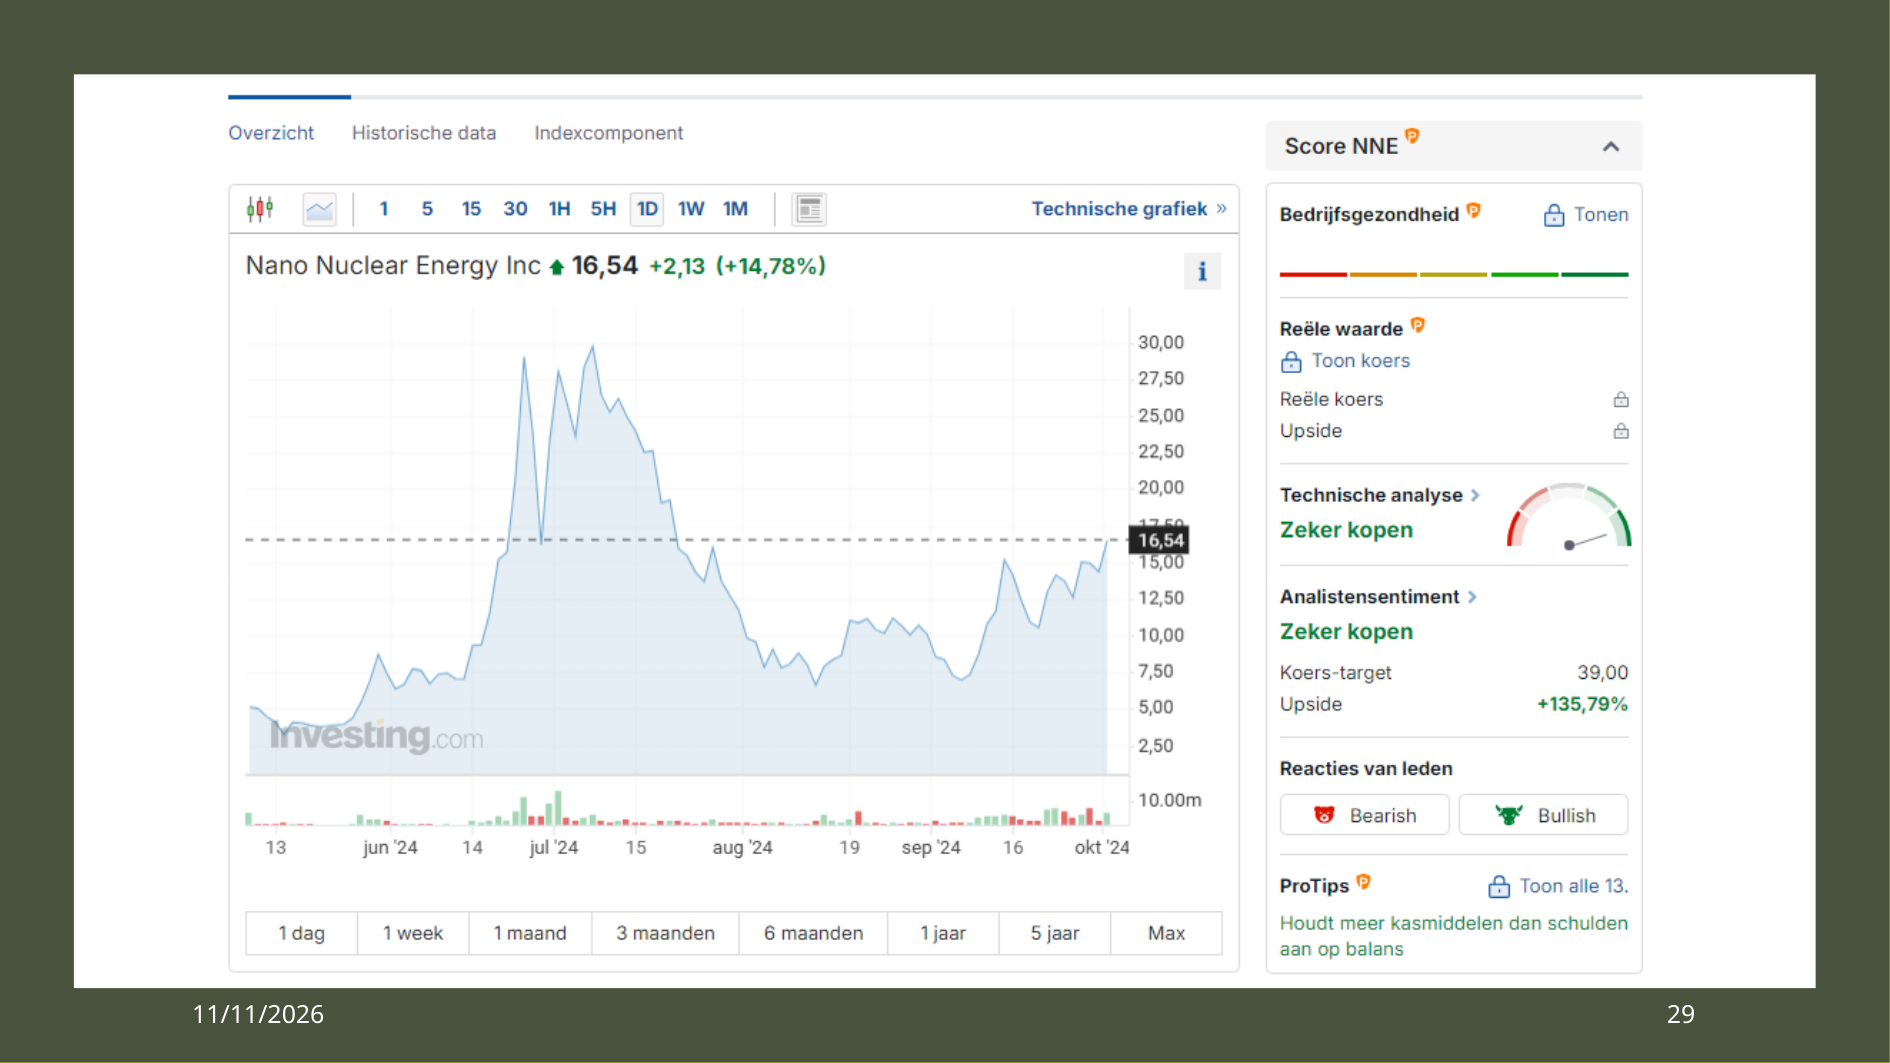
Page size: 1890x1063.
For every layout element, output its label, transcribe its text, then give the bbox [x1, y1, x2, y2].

slide_number 29 [1445, 987, 1711, 1045]
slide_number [177, 987, 539, 1045]
text_box [0, 0, 1890, 1063]
picture [217, 91, 1656, 981]
text_box [72, 73, 1817, 990]
